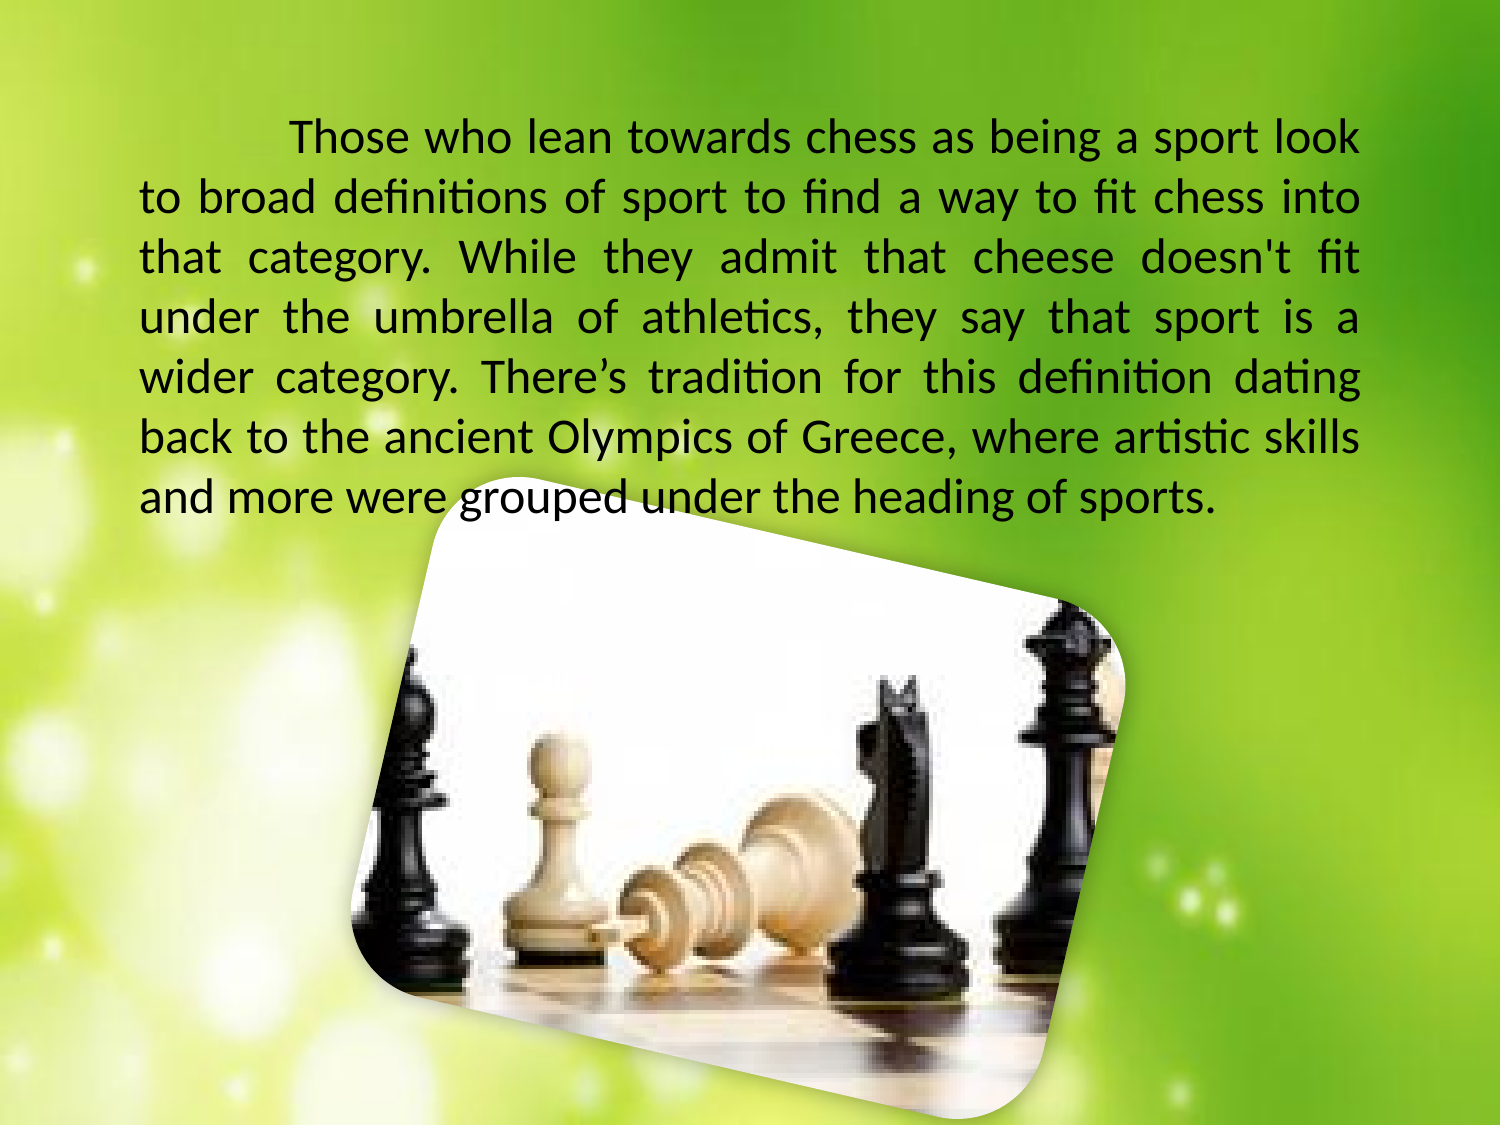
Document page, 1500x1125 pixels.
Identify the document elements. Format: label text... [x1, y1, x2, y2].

text_box Those who lean towards chess as being a sport look to broad definitions of sport to find a way to fit chess into that category. While they admit that cheese doesn't fit under the umbrella of athletics, they say that sport is a wider category. There’s tradition for this definition dating back to the ancient Olympics of Greece, where artistic skills and more were grouped under the heading of sports. [123, 95, 1376, 531]
picture [0, 0, 1500, 1125]
